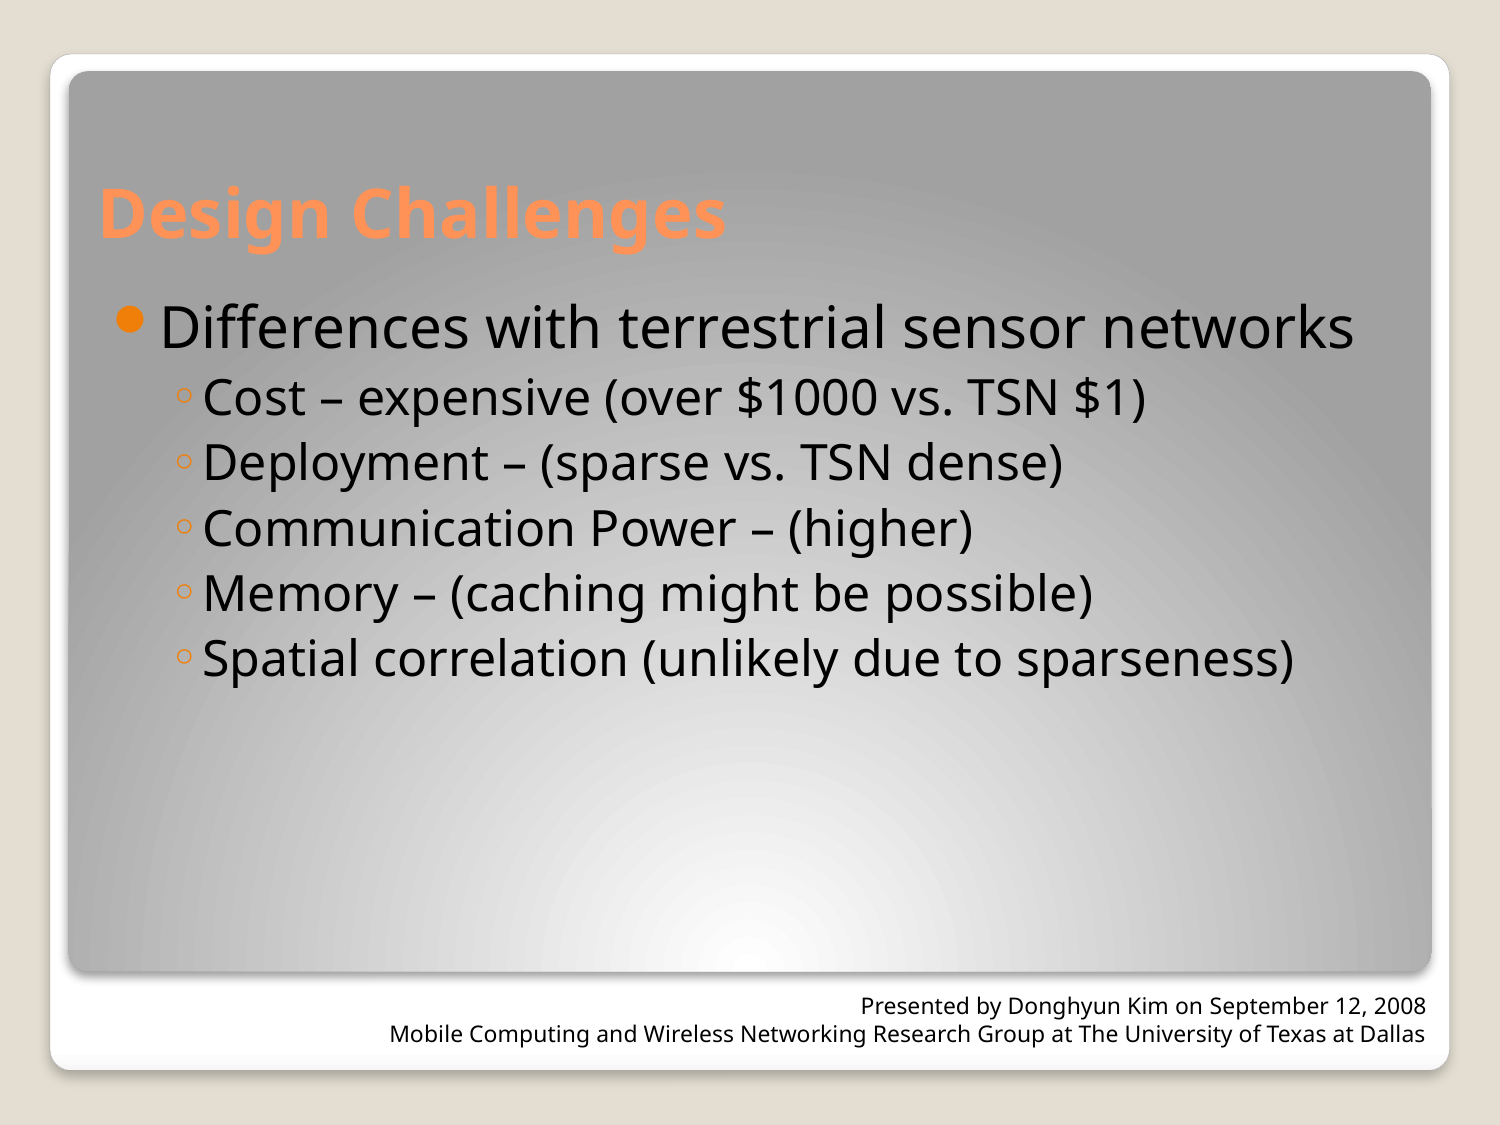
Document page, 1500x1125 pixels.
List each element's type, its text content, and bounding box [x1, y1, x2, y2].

title Design Challenges [82, 87, 1425, 260]
list Differences with terrestrial sensor networks Cost – expensive (over $1000 vs. TSN $1) Deployment – (sparse vs. TSN dense) Communication Power – (higher) Memory – (caching might be possible) Spatial correlation (unlikely due to sparseness) [82, 275, 1425, 963]
text_box Presented by Donghyun Kim on September 12, 2008 Mobile Computing and Wireless Networking Research Group at The University of Texas at Dallas [87, 984, 1442, 1054]
